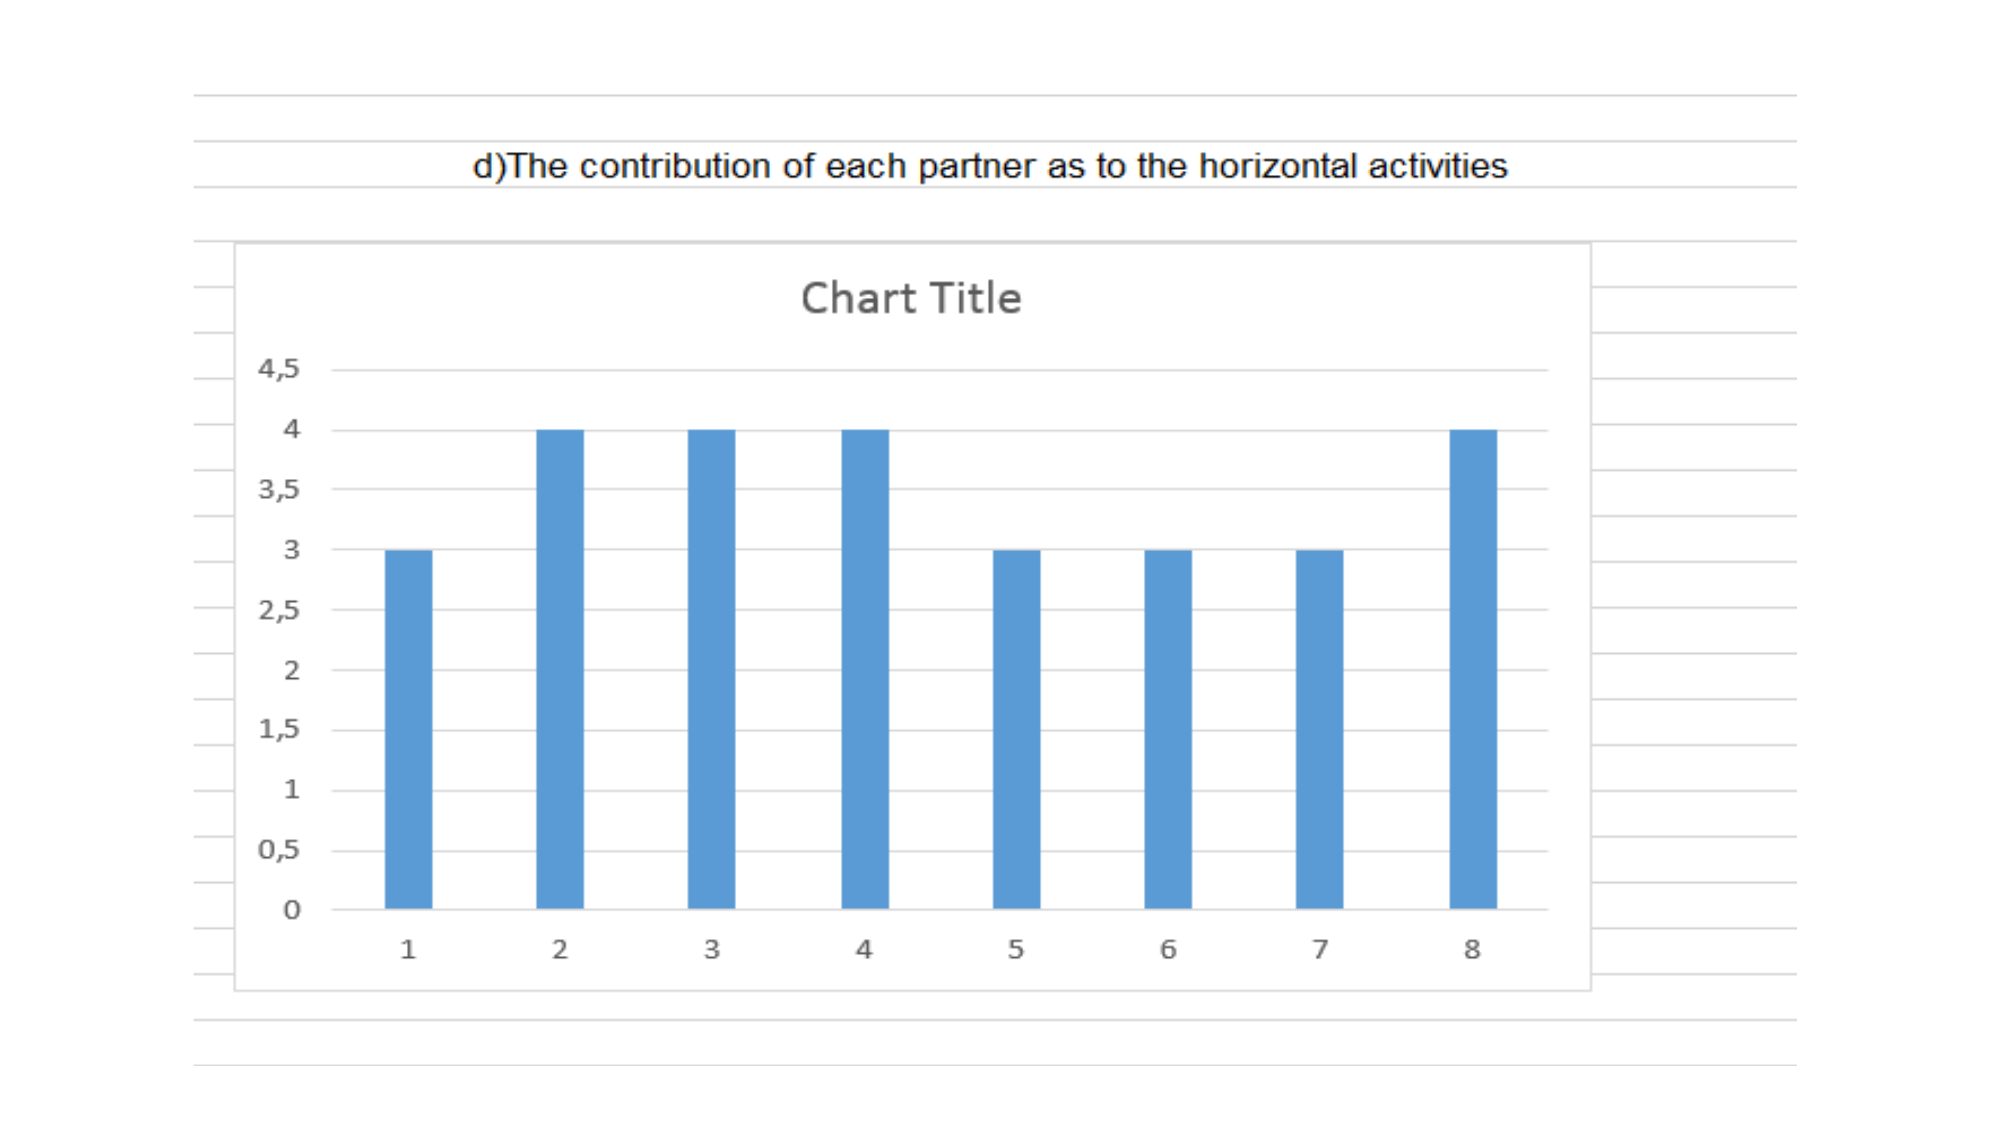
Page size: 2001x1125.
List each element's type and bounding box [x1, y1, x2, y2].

picture [193, 94, 1798, 1066]
